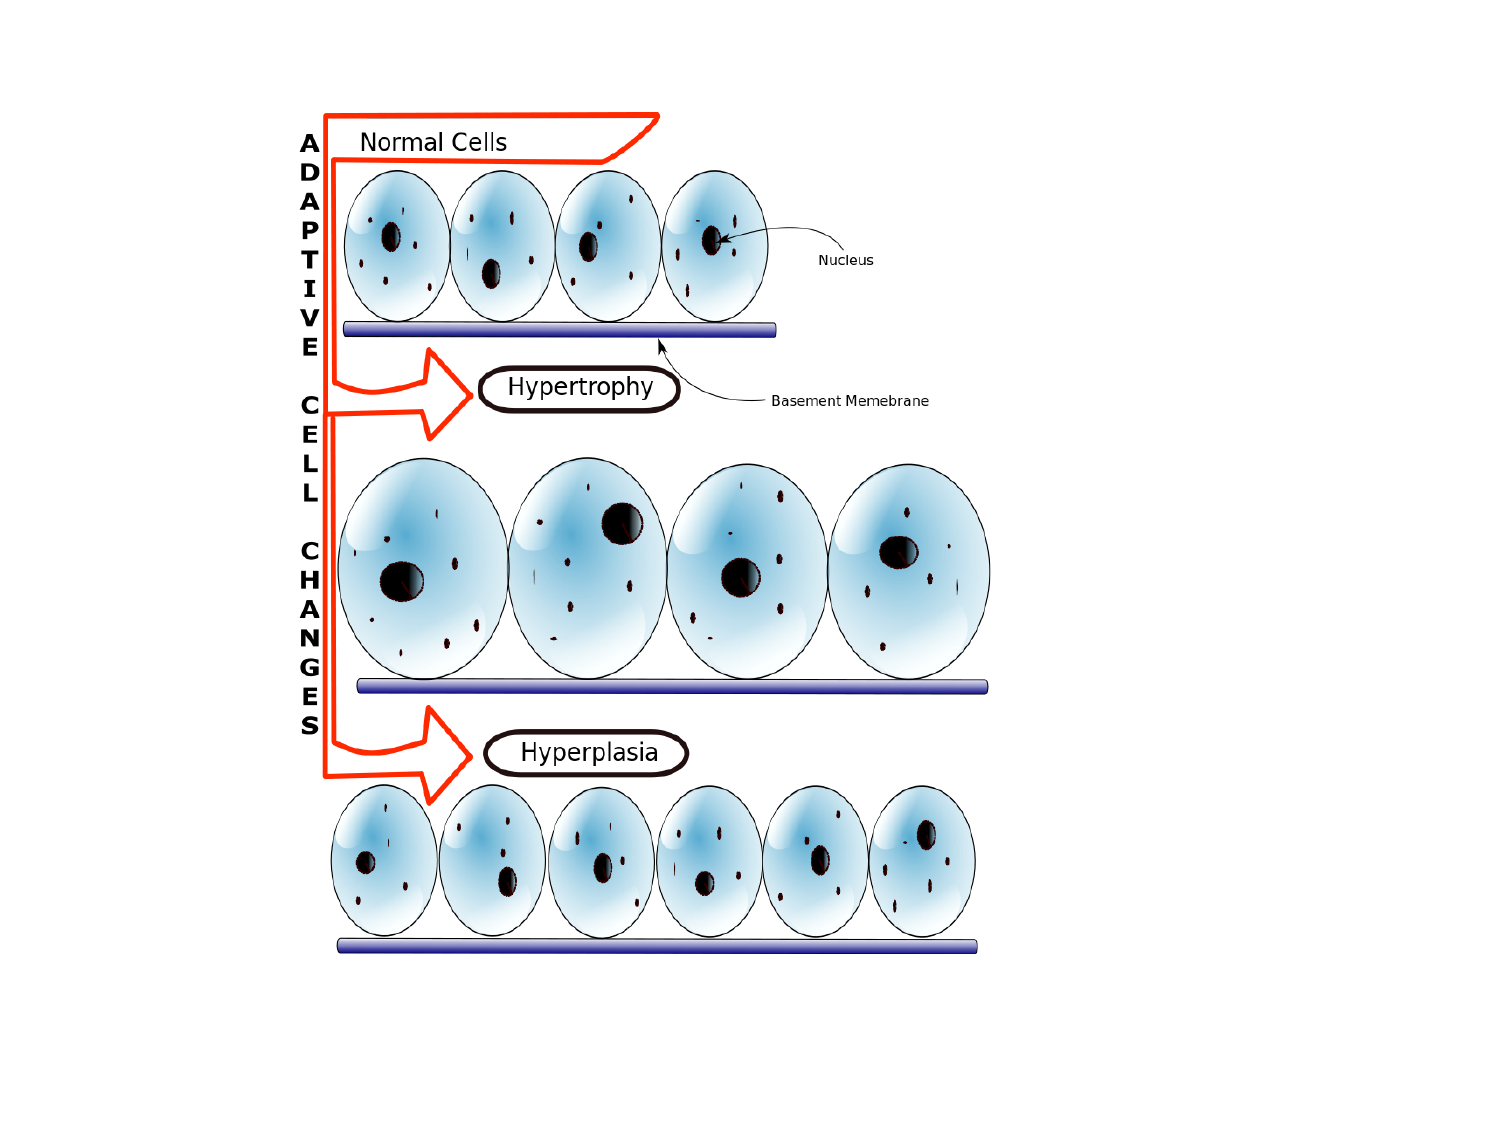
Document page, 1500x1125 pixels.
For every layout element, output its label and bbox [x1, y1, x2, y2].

picture [292, 112, 991, 955]
